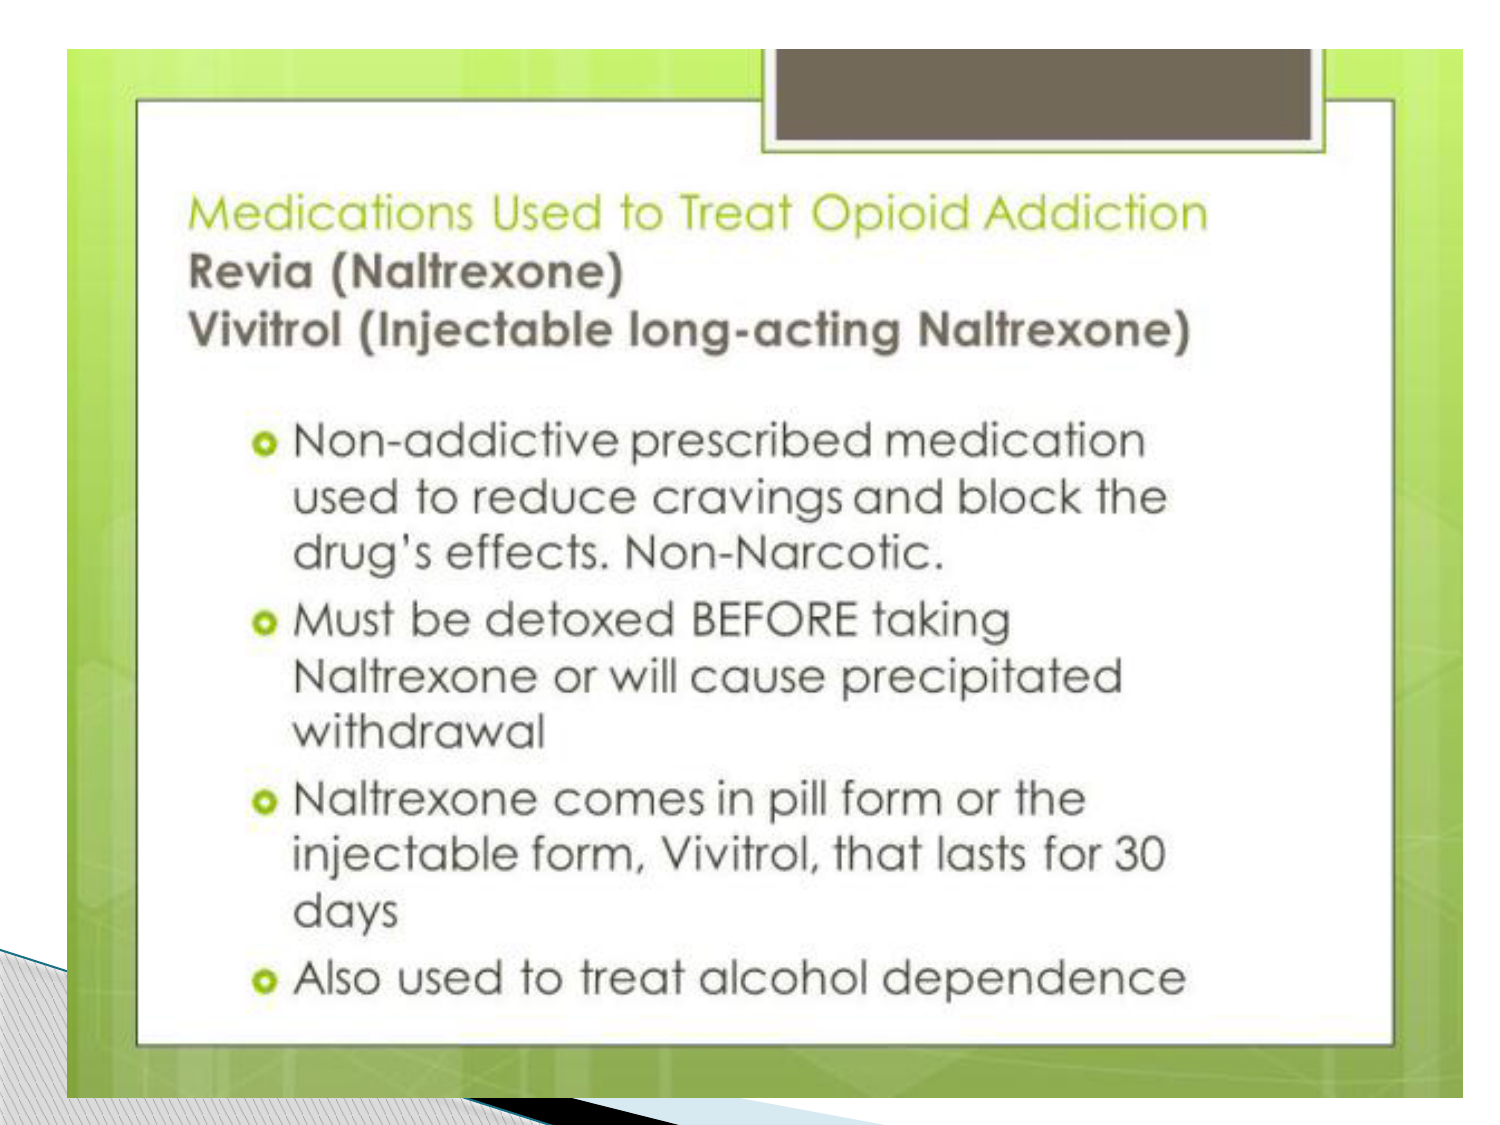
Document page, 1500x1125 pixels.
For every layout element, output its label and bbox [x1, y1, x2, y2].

picture [66, 49, 1463, 1098]
